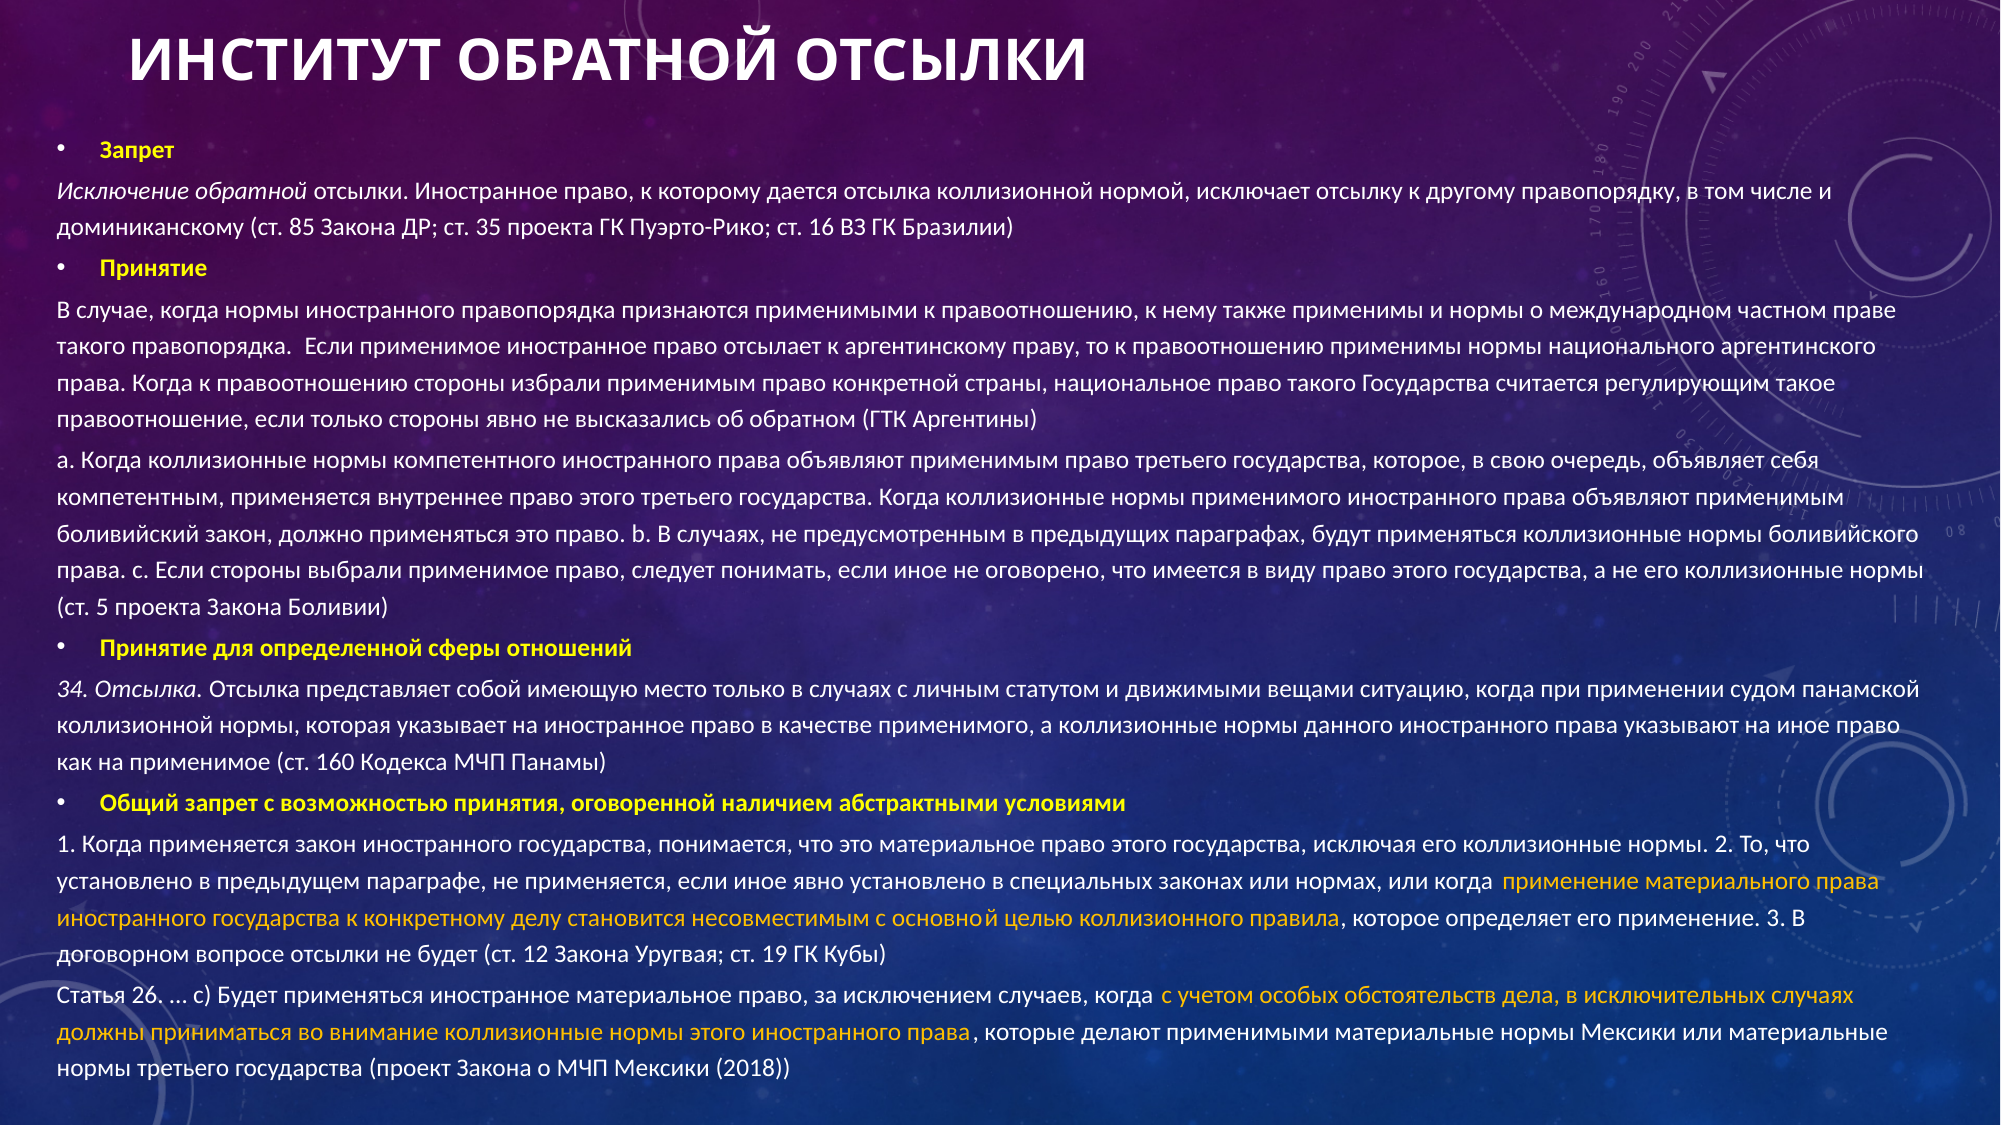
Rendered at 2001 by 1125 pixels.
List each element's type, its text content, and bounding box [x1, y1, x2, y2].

list Запрет Исключение обратной отсылки. Иностранное право, к которому дается отсылка коллизионной нормой, исключает отсылку к другому правопорядку, в том числе и доминиканскому (ст. 85 Закона ДР; ст. 35 проекта ГК Пуэрто-Рико; ст. 16 ВЗ ГК Бразилии) Принятие В случае, когда нормы иностранного правопорядка признаются применимыми к правоотношению, к нему также применимы и нормы о международном частном праве такого правопорядка. Если применимое иностранное право отсылает к аргентинскому праву, то к правоотношению применимы нормы национального аргентинского права. Когда к правоотношению стороны избрали применимым право конкретной страны, национальное право такого Государства считается регулирующим такое правоотношение, если только стороны явно не высказались об обратном (ГТК Аргентины) a. Когда коллизионные нормы компетентного иностранного права объявляют применимым право третьего государства, которое, в свою очередь, объявляет себя компетентным, применяется внутреннее право этого третьего государства. Когда коллизионные нормы применимого иностранного права объявляют применимым боливийский закон, должно применяться это право. b. В случаях, не предусмотренным в предыдущих параграфах, будут применяться коллизионные нормы боливийского права. c. Если стороны выбрали применимое право, следует понимать, если иное не оговорено, что имеется в виду право этого государства, а не его коллизионные нормы (ст. 5 проекта Закона Боливии) Принятие для определенной сферы отношений 34. Отсылка. Отсылка представляет собой имеющую место только в случаях с личным статутом и движимыми вещами ситуацию, когда при применении судом панамской коллизионной нормы, которая указывает на иностранное право в качестве применимого, а коллизионные нормы данного иностранного права указывают на иное право как на применимое (ст. 160 Кодекса МЧП Панамы) Общий запрет с возможностью принятия, оговоренной наличием абстрактными условиями 1. Когда применяется закон иностранного государства, понимается, что это материальное право этого государства, исключая его коллизионные нормы. 2. То, что установлено в предыдущем параграфе, не применяется, если иное явно установлено в специальных законах или нормах, или когда применение материального права иностранного государства к конкретному делу становится несовместимым с основной целью коллизионного правила, которое определяет его применение. 3. В договорном вопросе отсылки не будет (ст. 12 Закона Уругвая; ст. 19 ГК Кубы) Статья 26. … c) Будет применяться иностранное материальное право, за исключением случаев, когда с учетом особых обстоятельств дела, в исключительных случаях должны приниматься во внимание коллизионные нормы этого иностранного права, которые делают применимыми материальные нормы Мексики или материальные нормы третьего государства (проект Закона о МЧП Мексики (2018)) [41, 119, 1960, 1110]
picture [0, 0, 2001, 1125]
title Институт обратной отсылки [112, 15, 1775, 101]
